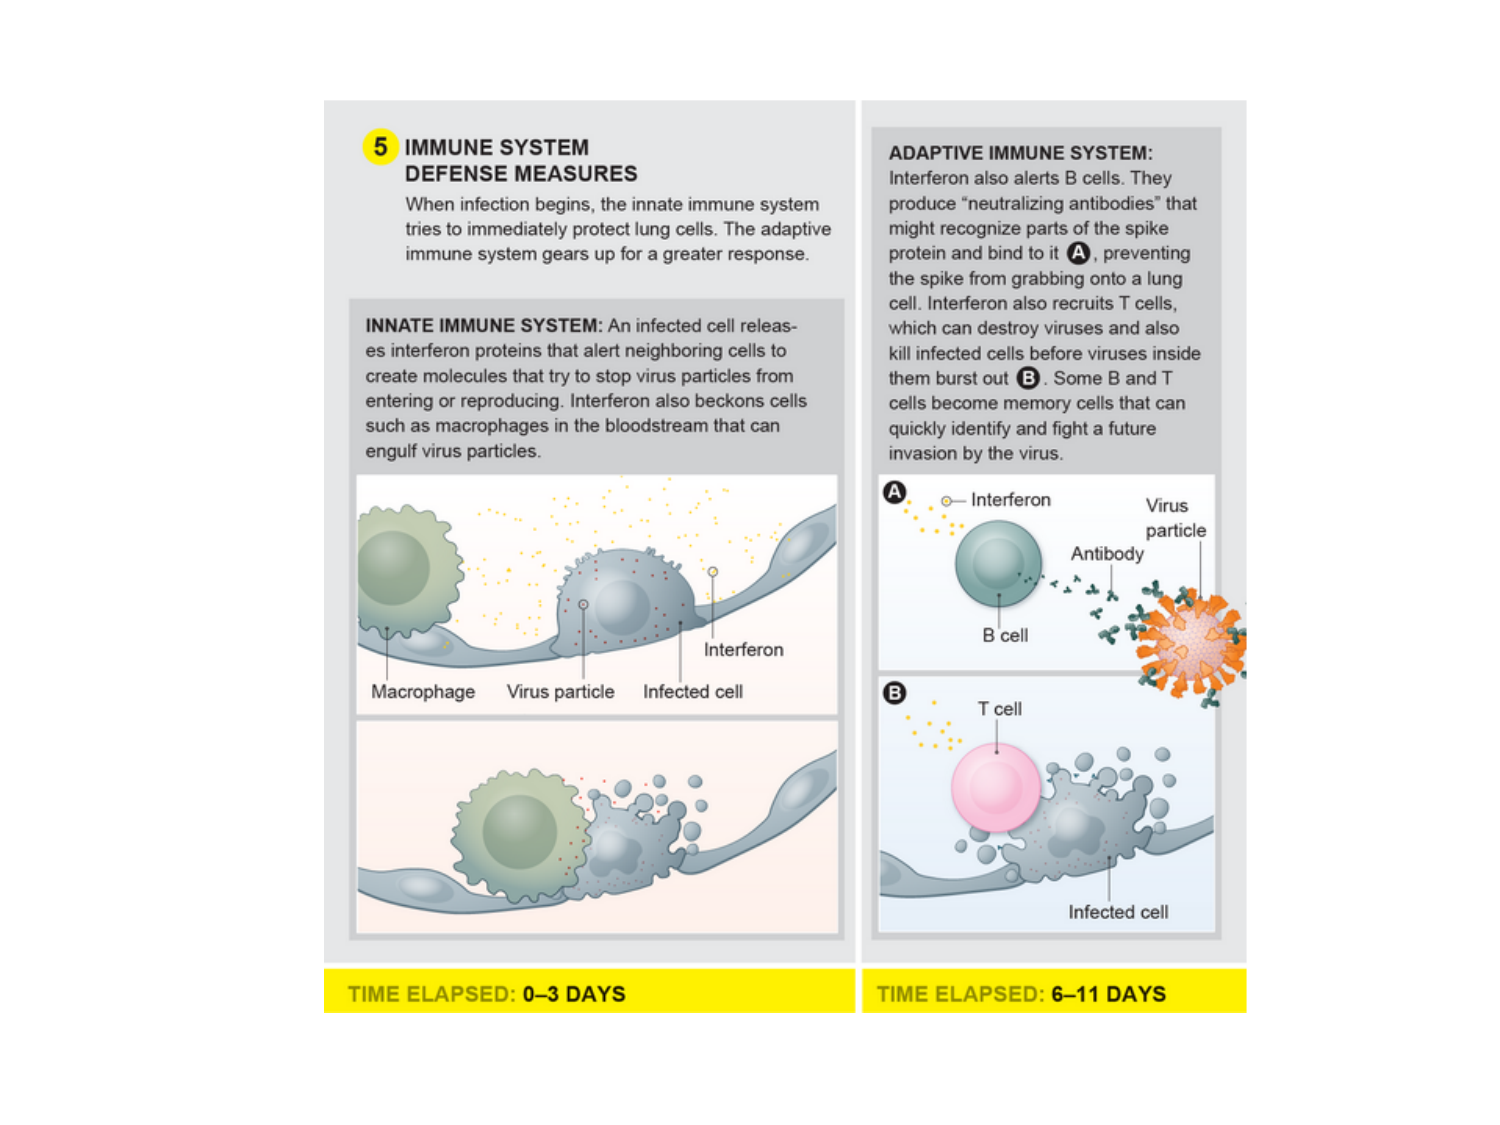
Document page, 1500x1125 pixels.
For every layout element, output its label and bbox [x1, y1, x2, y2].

picture [324, 99, 1251, 1013]
